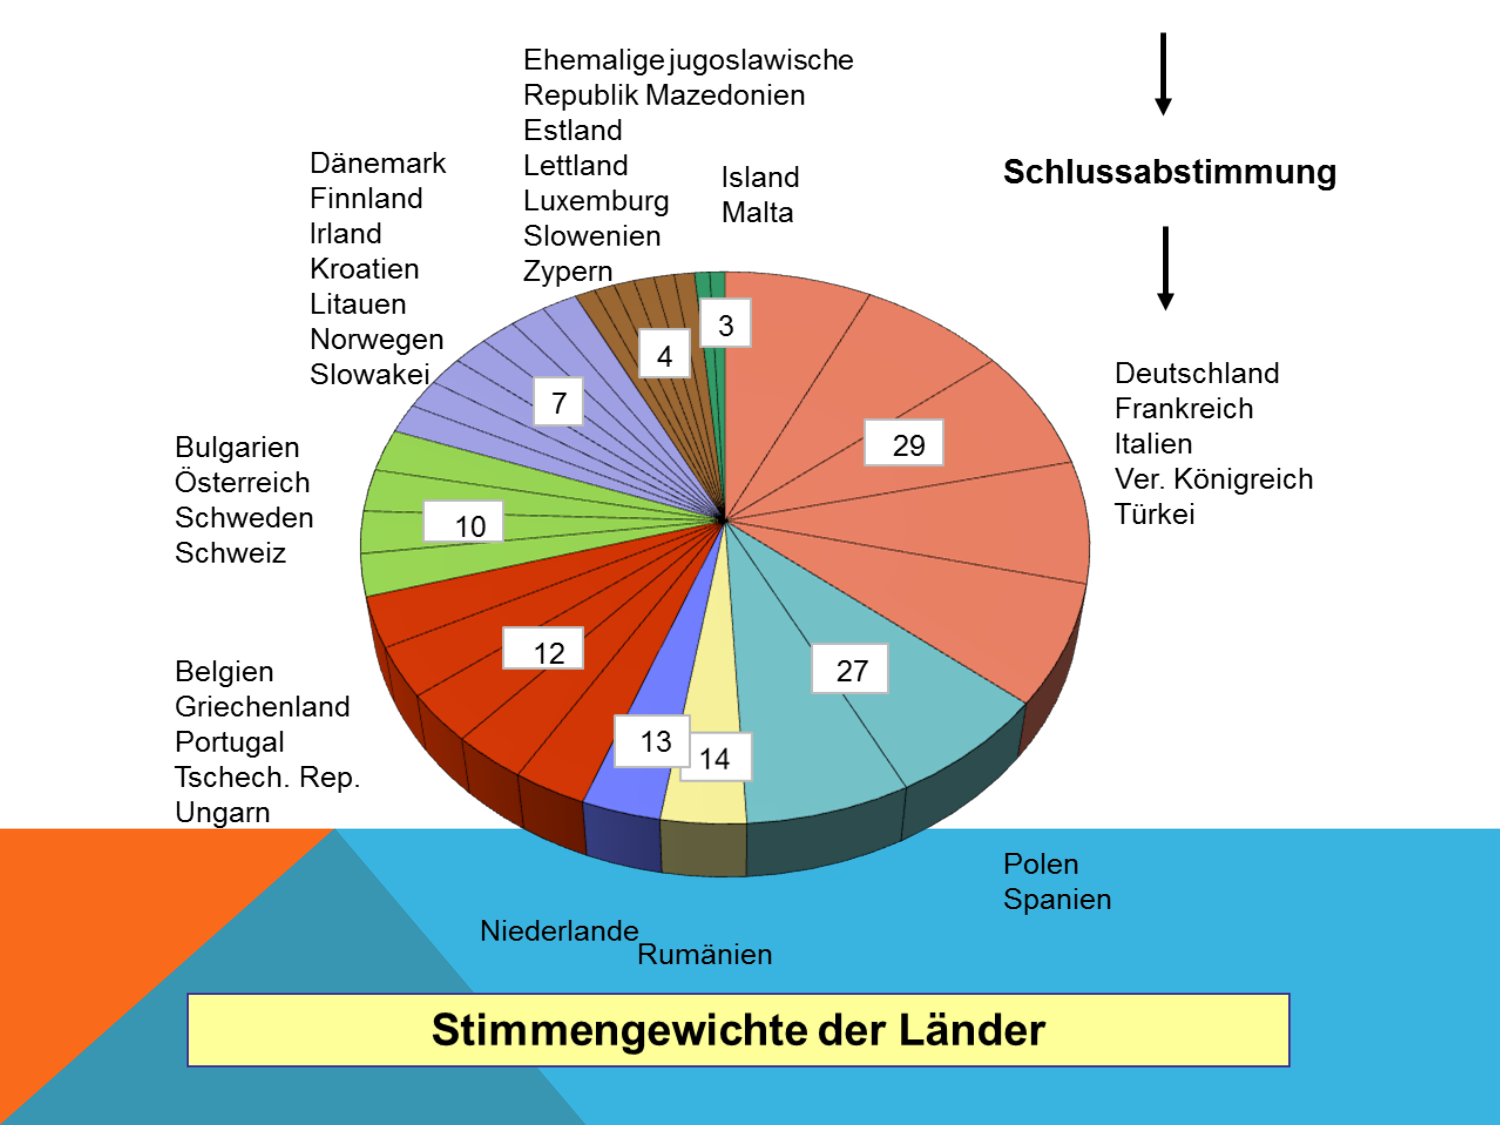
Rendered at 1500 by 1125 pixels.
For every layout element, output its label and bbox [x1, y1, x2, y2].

picture [156, 31, 1360, 1083]
